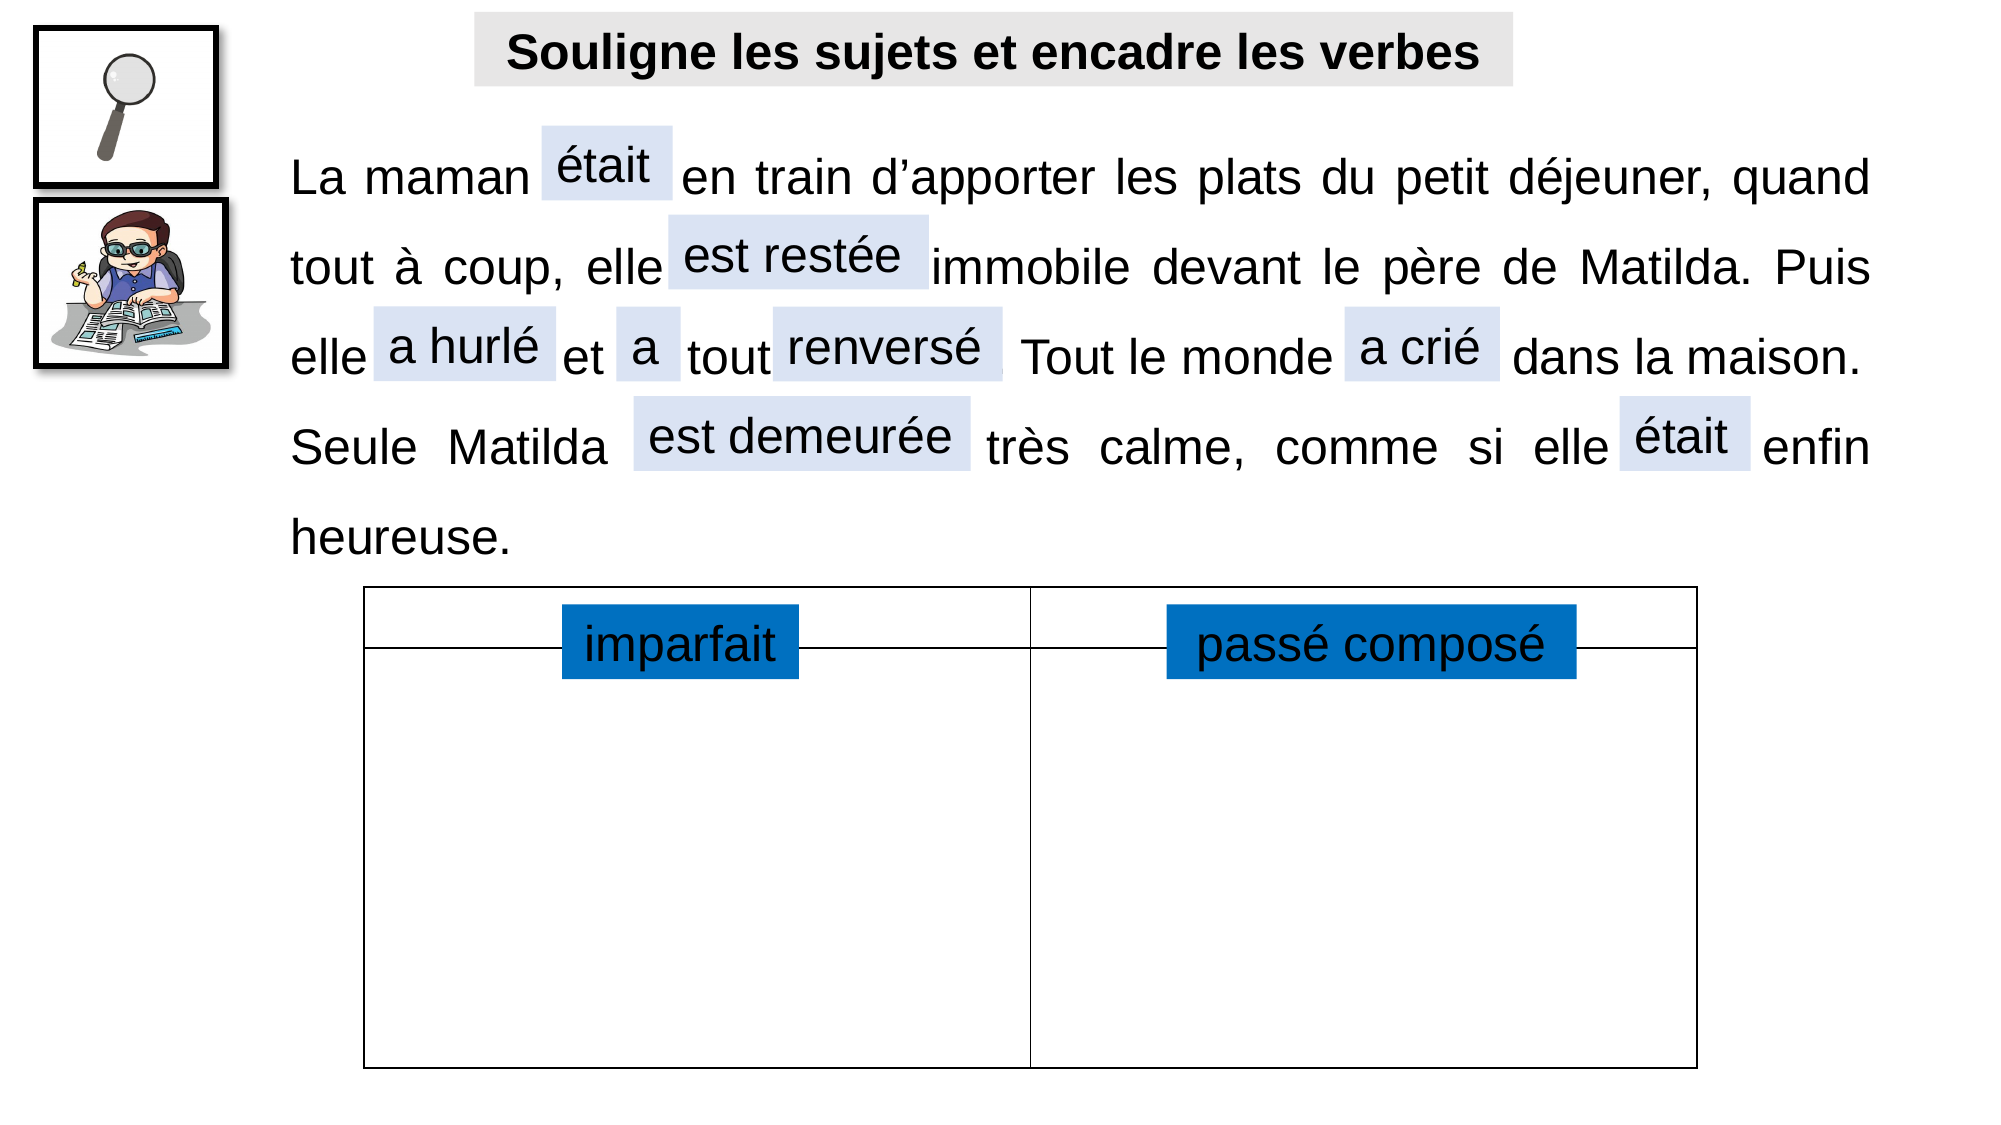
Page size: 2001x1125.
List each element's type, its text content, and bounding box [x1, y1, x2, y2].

picture [39, 31, 213, 183]
text_box renversé [772, 306, 1003, 382]
text_box La maman était en train d’apporter les plats du petit déjeuner, quand tout à coup, elle est restée immobile devant le père de Matilda. Puis elle a hurlé et a tout renversé . Tout le monde a crié dans la maison. Seule Matilda est demeurée très calme, comme si elle était enfin heureuse. [276, 106, 1887, 572]
text_box a [616, 306, 681, 382]
text_box imparfait [562, 604, 799, 680]
text_box est restée [668, 214, 929, 290]
text_box est demeurée [633, 396, 971, 471]
text_box Souligne les sujets et encadre les verbes [474, 11, 1514, 87]
text_box était [1619, 396, 1751, 471]
table_header [1031, 588, 1696, 647]
table_cell [365, 649, 1030, 1067]
text_box passé composé [1166, 604, 1577, 680]
table_cell [1031, 649, 1696, 1067]
table_header [365, 588, 1030, 647]
text_box a hurlé [373, 306, 557, 382]
text_box a crié [1344, 306, 1500, 382]
text_box était [541, 125, 673, 201]
picture [39, 203, 223, 363]
